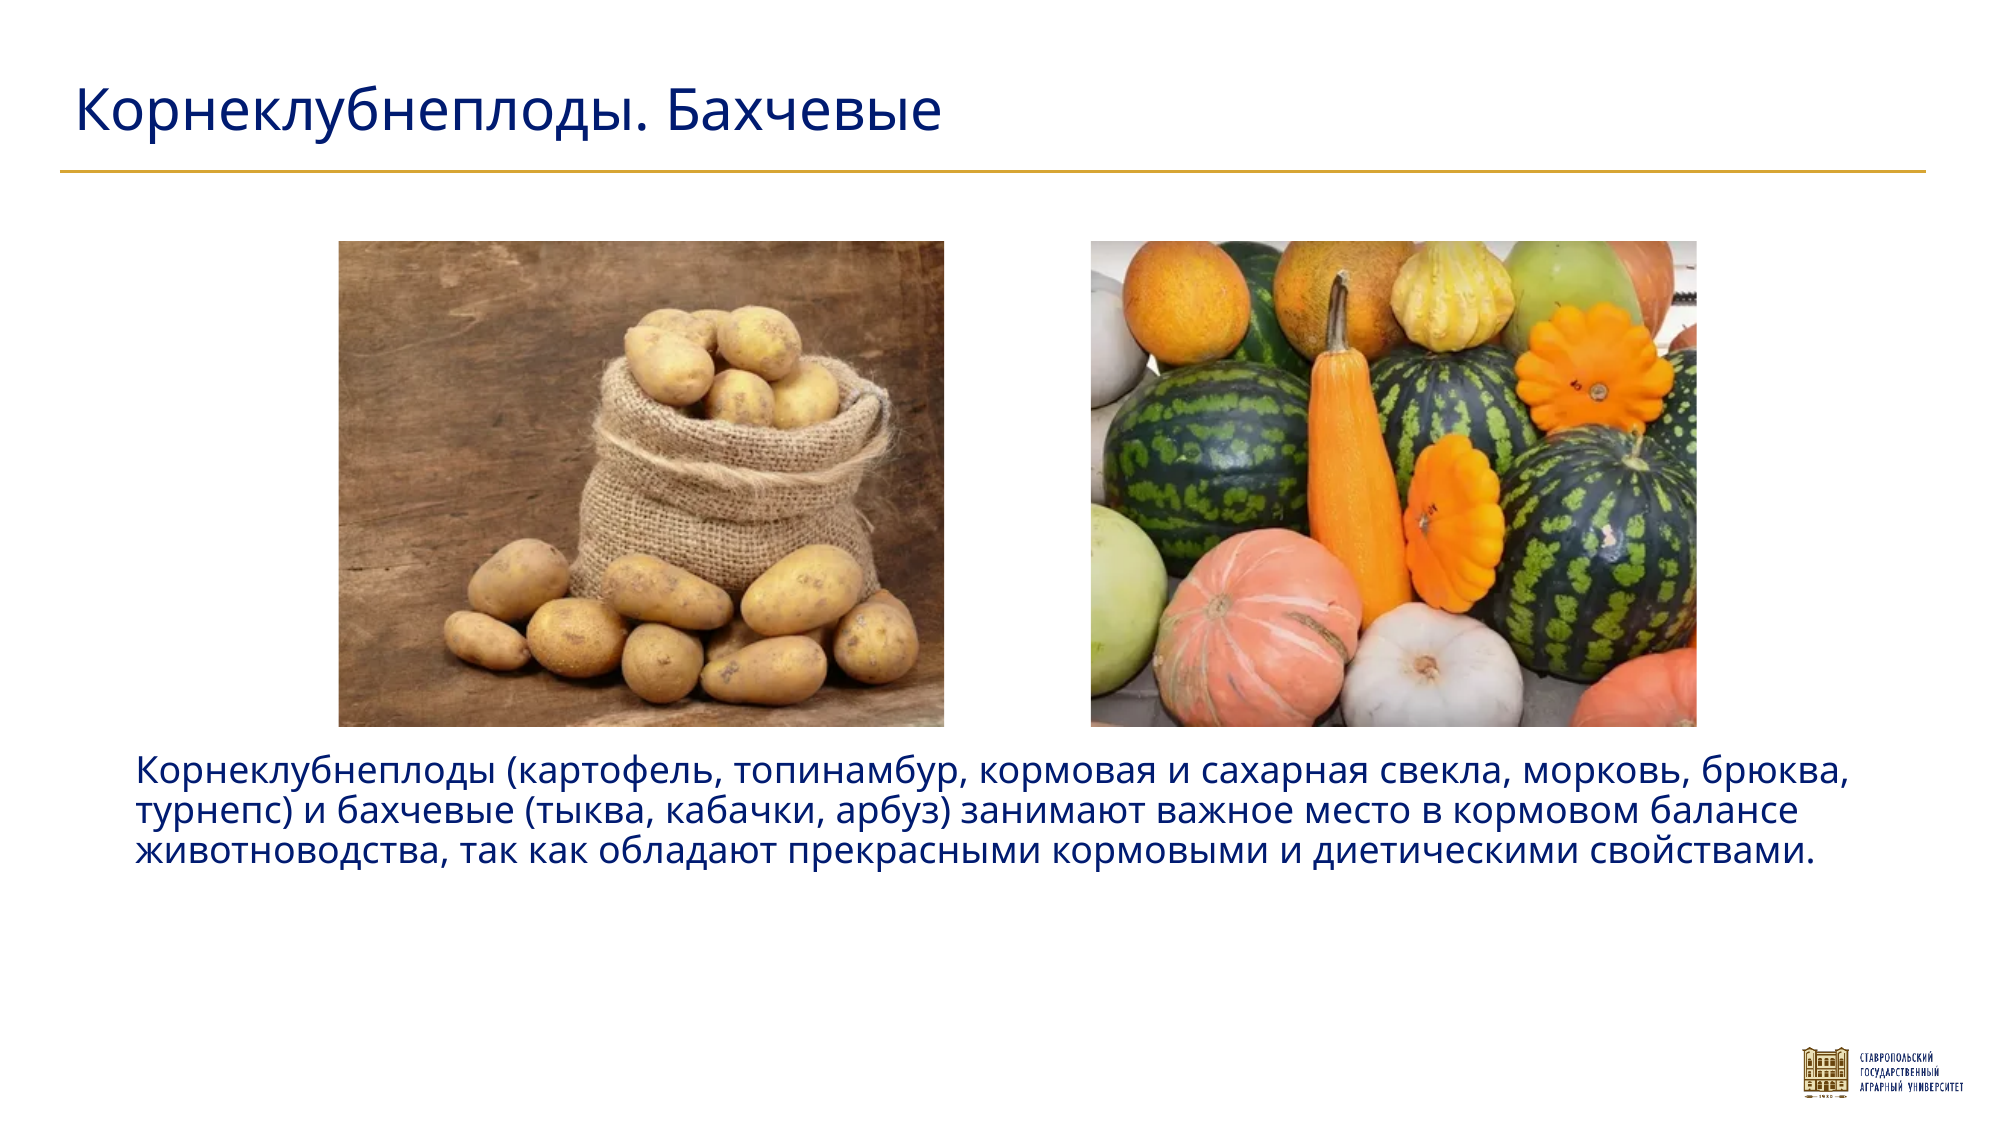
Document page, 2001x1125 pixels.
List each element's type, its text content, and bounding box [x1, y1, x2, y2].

picture [1090, 241, 1697, 727]
list Корнеклубнеплоды (картофель, топинамбур, кормовая и сахарная свекла, морковь, брюква, турнепс) и бахчевые (тыква, кабачки, арбуз) занимают важное место в кормовом балансе животноводства, так как обладают прекрасными кормовыми и диетическими свойствами. [120, 743, 1880, 1024]
picture [338, 241, 945, 727]
picture [1802, 1047, 1963, 1098]
list Корнеклубнеплоды. Бахчевые [59, 67, 1926, 158]
